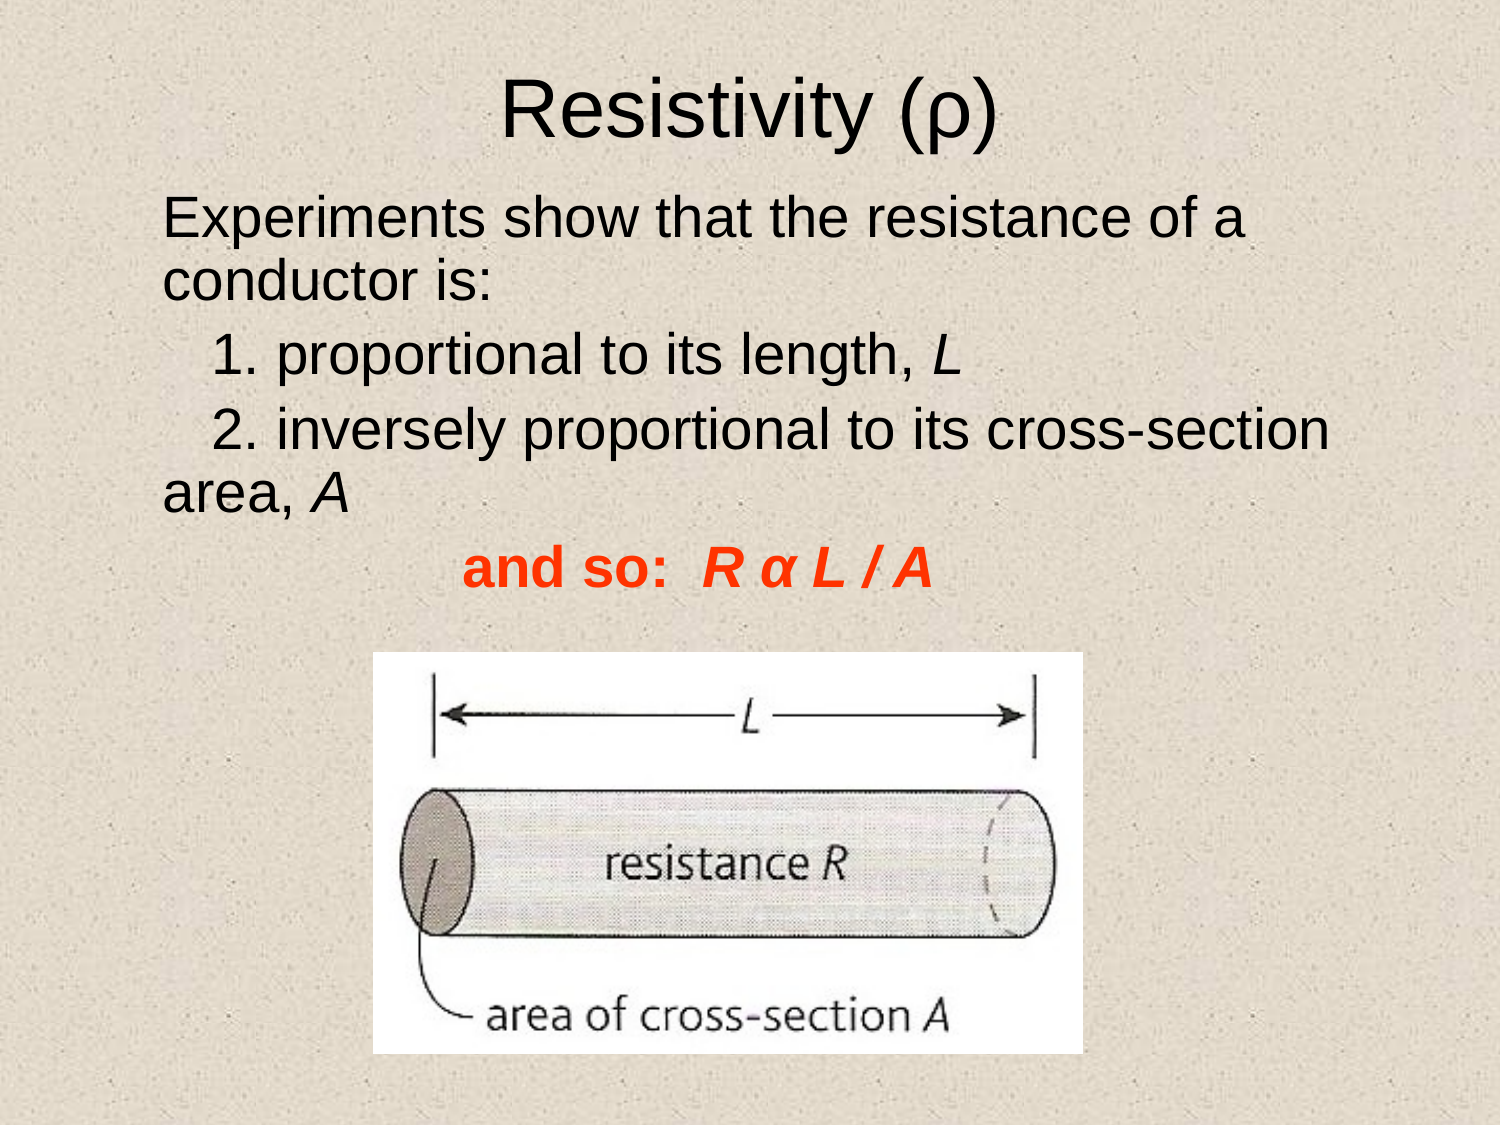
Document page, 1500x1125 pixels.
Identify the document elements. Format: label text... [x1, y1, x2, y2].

title Resistivity (ρ) [75, 45, 1425, 164]
picture [0, 0, 1500, 1125]
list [373, 651, 1083, 1054]
list Experiments show that the resistance of a conductor is: 1. proportional to its length, L 2. inversely proportional to its cross-section area, A and so: R α L / A [147, 179, 1436, 652]
